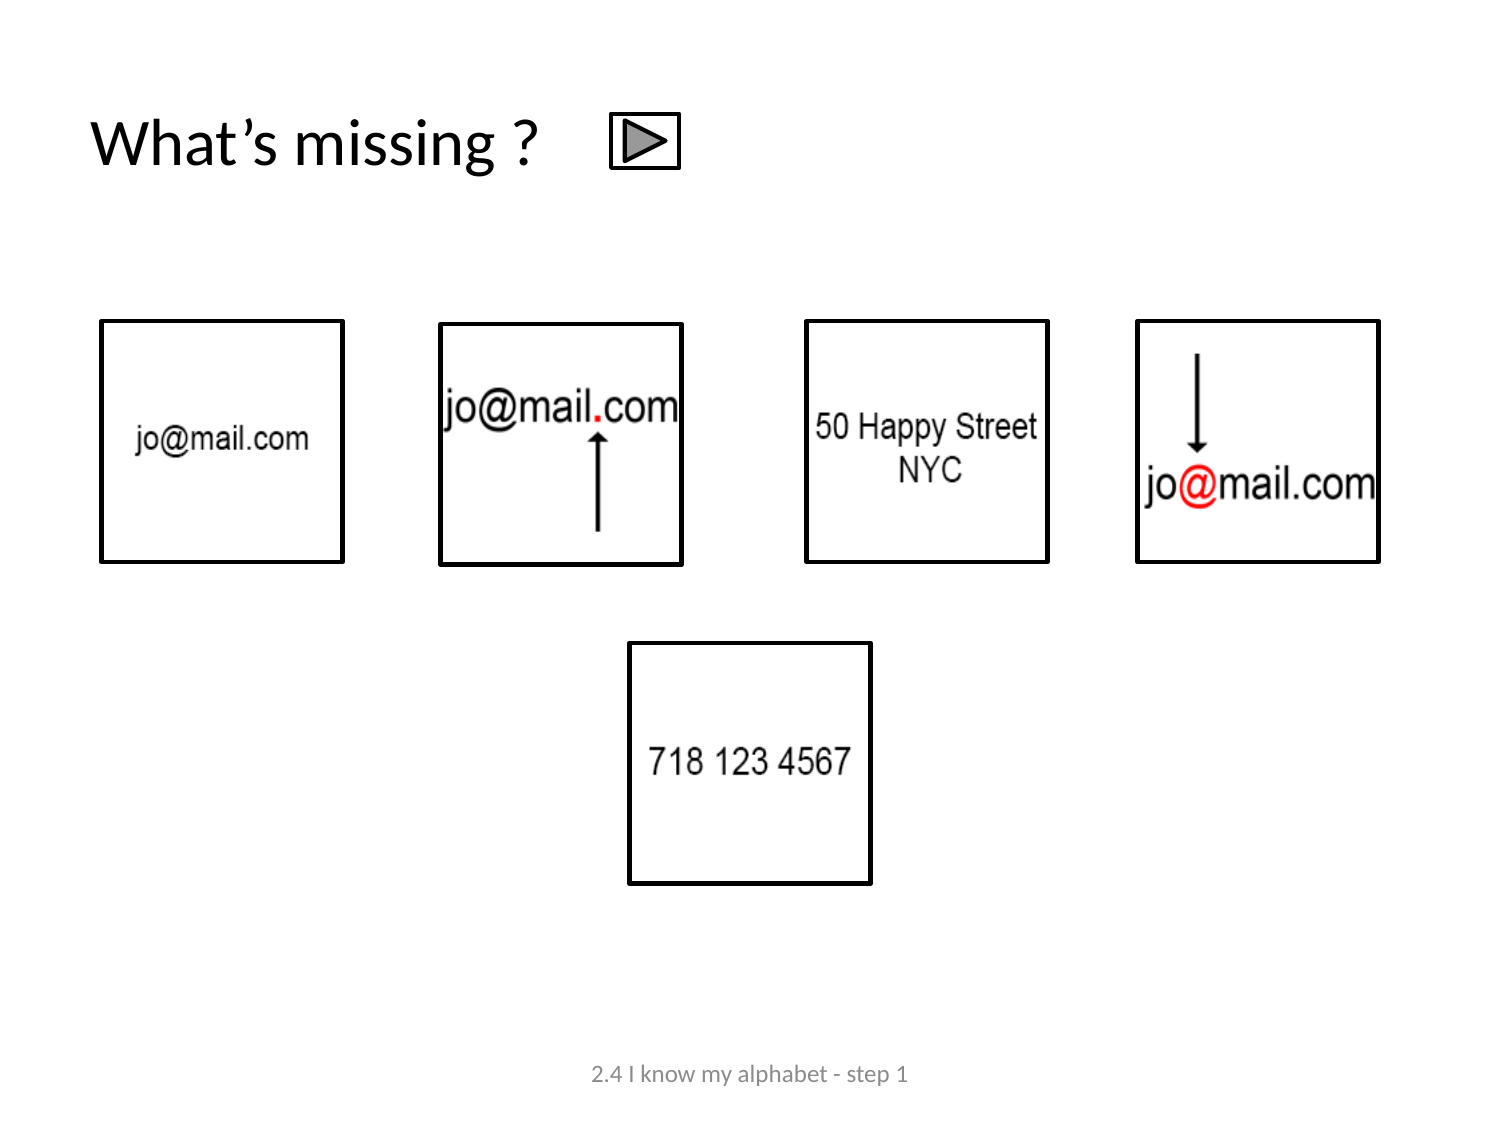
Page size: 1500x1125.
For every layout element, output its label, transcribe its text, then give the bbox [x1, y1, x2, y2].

picture [1139, 323, 1377, 560]
footer 2.4 I know my alphabet - step 1 [512, 1042, 988, 1103]
picture [103, 323, 341, 560]
picture [442, 325, 680, 563]
text_box [609, 112, 681, 170]
picture [631, 644, 869, 882]
picture [808, 323, 1046, 560]
title What’s missing ? [75, 45, 1425, 233]
